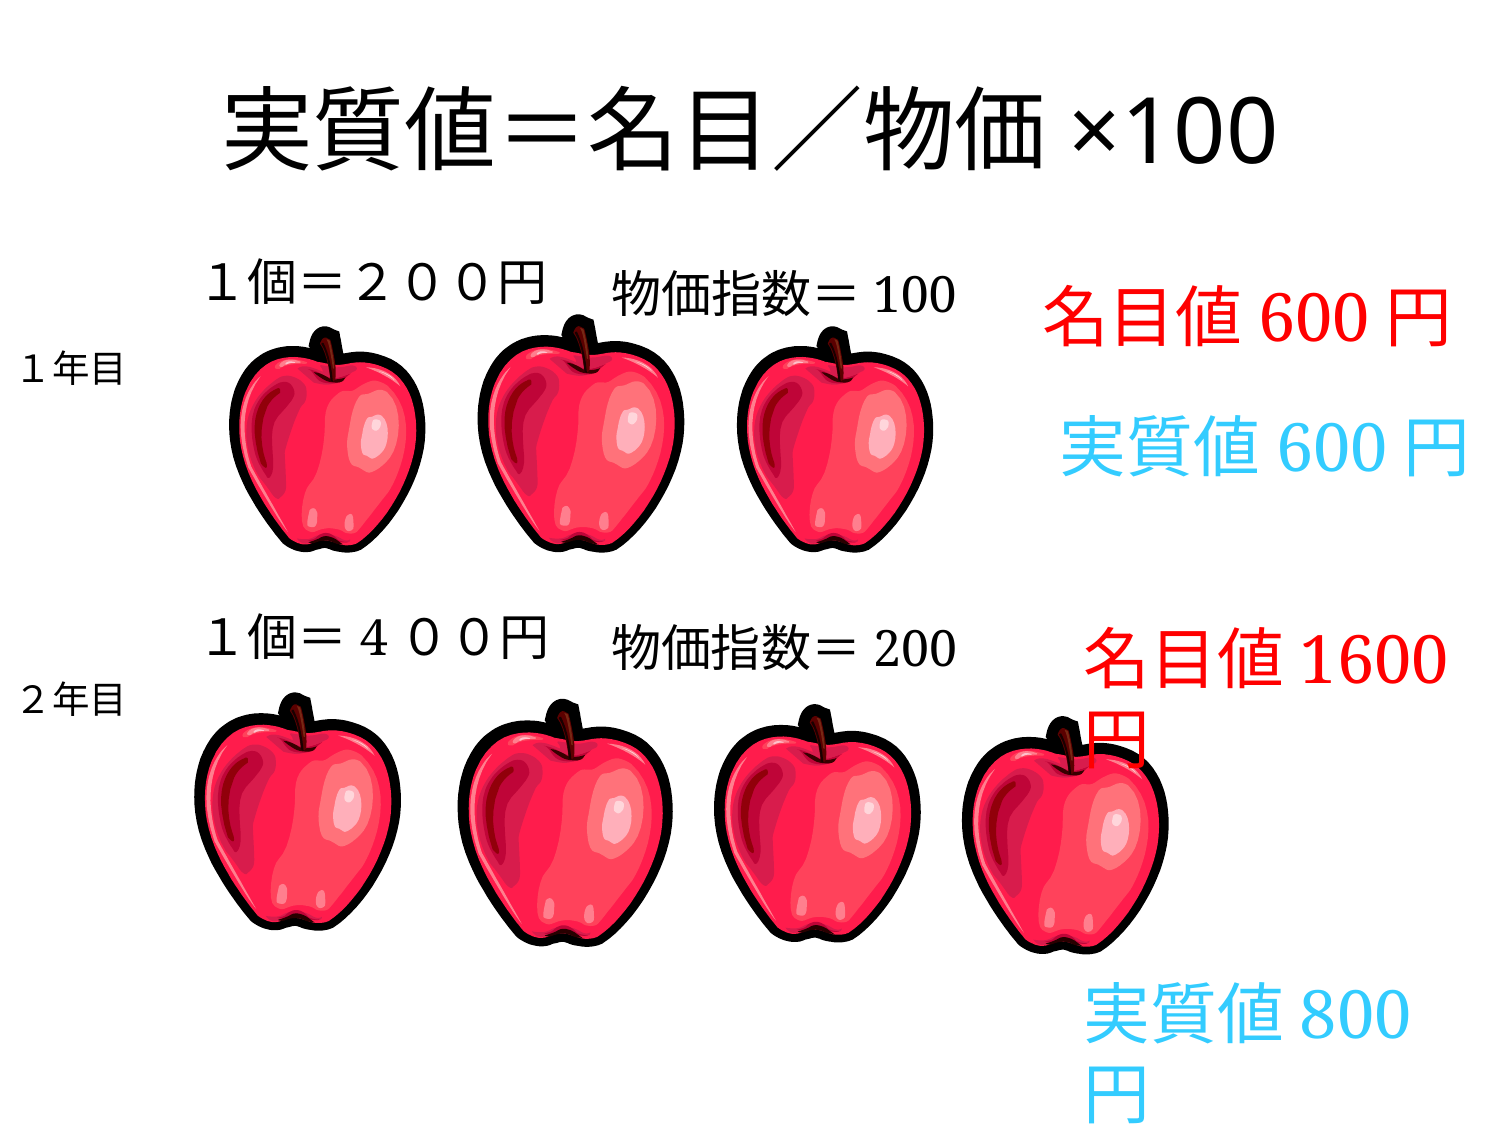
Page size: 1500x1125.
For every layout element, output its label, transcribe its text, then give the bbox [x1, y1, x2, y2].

text_box 名目値600円 [1027, 267, 1500, 362]
text_box １年目 [0, 337, 213, 398]
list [950, 715, 1172, 955]
text_box 物価指数＝100 [596, 255, 1034, 331]
picture [725, 325, 937, 553]
picture [466, 314, 688, 554]
picture [218, 325, 429, 553]
text_box １個＝4００円 [183, 597, 715, 673]
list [702, 703, 924, 943]
text_box 実質値800円 [1068, 964, 1500, 1125]
title 実質値＝名目／物価×100 [74, 44, 1426, 209]
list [445, 698, 676, 948]
text_box １個＝２００円 [183, 243, 715, 319]
text_box 物価指数＝200 [596, 609, 1010, 685]
picture [182, 692, 405, 932]
text_box 実質値600円 [1045, 397, 1500, 492]
text_box ２年目 [0, 668, 231, 729]
text_box 名目値1600円 [1068, 609, 1500, 785]
